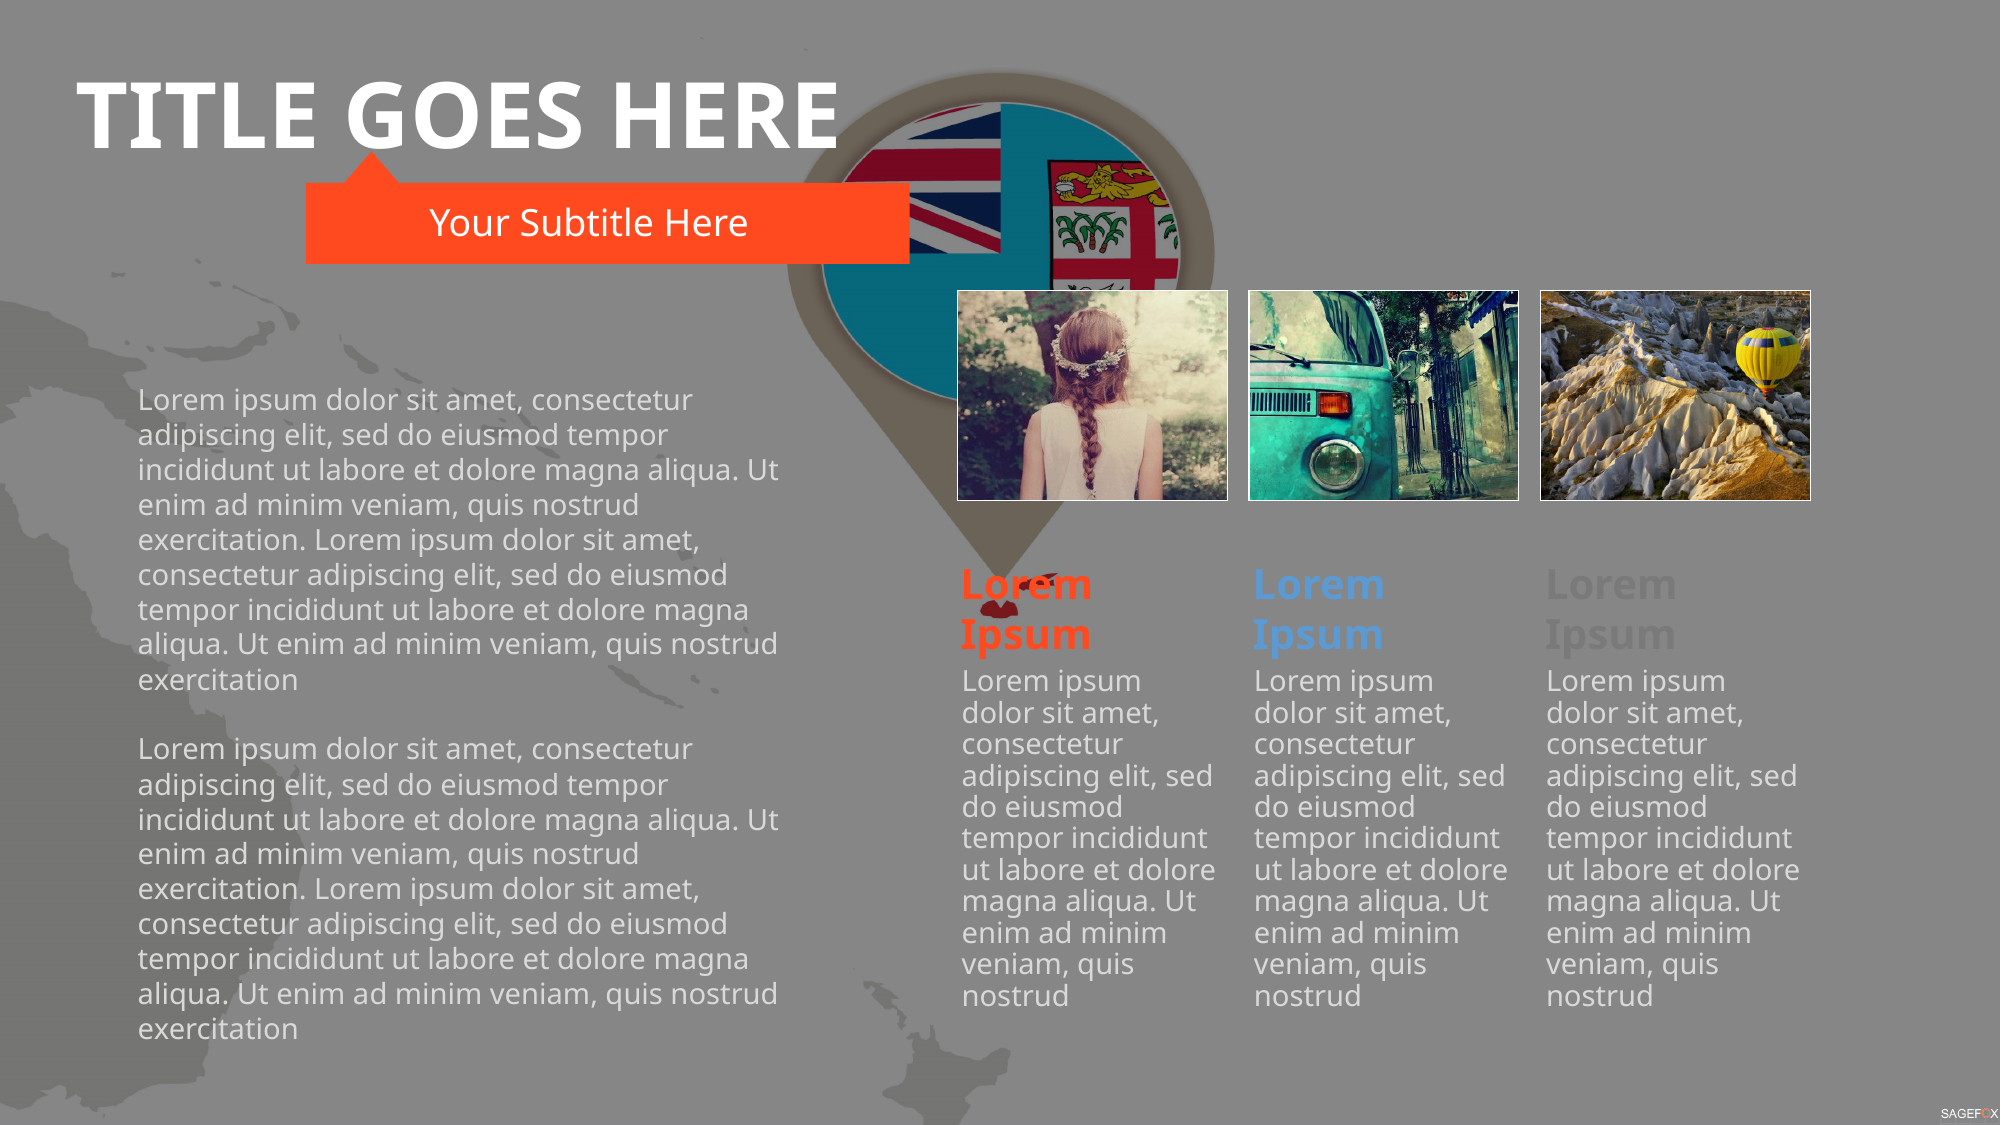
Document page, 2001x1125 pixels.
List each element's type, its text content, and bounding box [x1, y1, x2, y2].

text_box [306, 151, 910, 264]
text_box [1237, 550, 1515, 1000]
text_box TITLE GOES HERE [60, 49, 965, 175]
text_box [1248, 290, 1520, 502]
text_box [1530, 550, 1807, 1000]
picture [0, 0, 2001, 1125]
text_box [945, 550, 1223, 1000]
text_box [956, 290, 1228, 502]
text_box Lorem ipsum dolor sit amet, consectetur adipiscing elit, sed do eiusmod tempor incididunt ut labore et dolore magna aliqua. Ut enim ad minim veniam, quis nostrud exercitation. Lorem ipsum dolor sit amet, consectetur adipiscing elit, sed do eiusmod tempor incididunt ut labore et dolore magna aliqua. Ut enim ad minim veniam, quis nostrud exercitation Lorem ipsum dolor sit amet, consectetur adipiscing elit, sed do eiusmod tempor incididunt ut labore et dolore magna aliqua. Ut enim ad minim veniam, quis nostrud exercitation. Lorem ipsum dolor sit amet, consectetur adipiscing elit, sed do eiusmod tempor incididunt ut labore et dolore magna aliqua. Ut enim ad minim veniam, quis nostrud exercitation [122, 373, 798, 1125]
text_box [1540, 290, 1812, 502]
